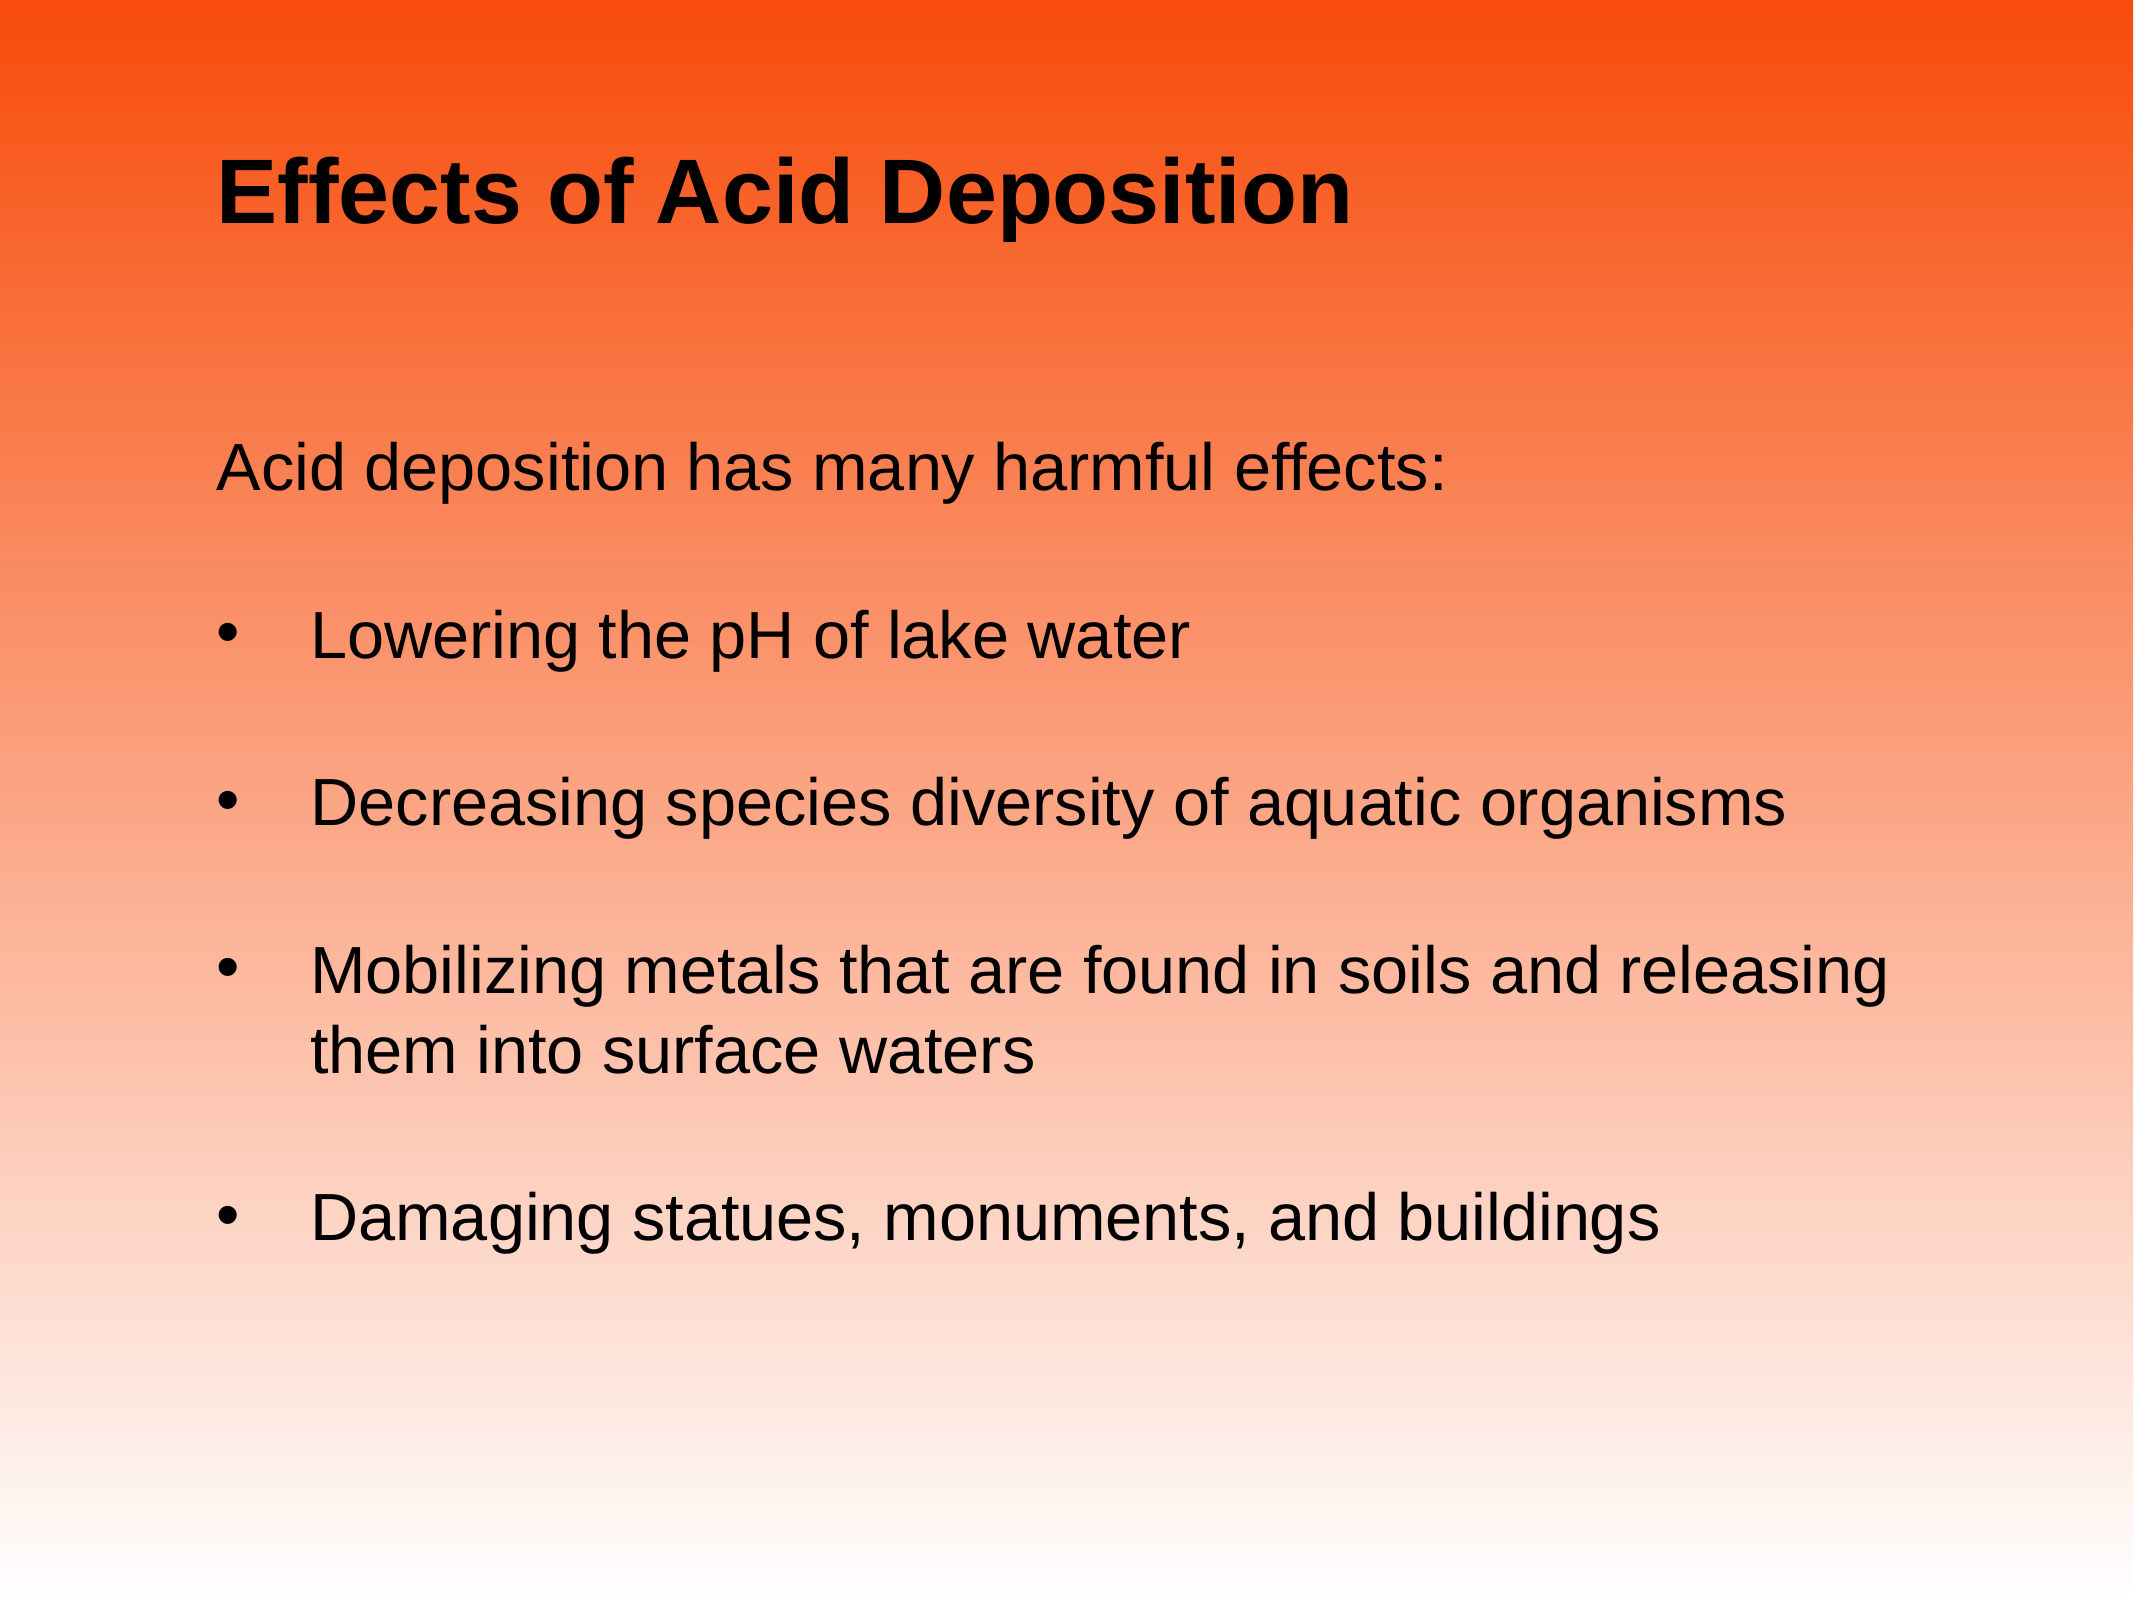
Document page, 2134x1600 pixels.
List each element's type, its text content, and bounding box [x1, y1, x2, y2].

list Acid deposition has many harmful effects: Lowering the pH of lake water Decreasing species diversity of aquatic organisms Mobilizing metals that are found in soils and releasing them into surface waters Damaging statues, monuments, and buildings [208, 443, 1925, 1402]
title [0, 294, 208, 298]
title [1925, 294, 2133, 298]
title Effects of Acid Deposition [208, 39, 1925, 443]
